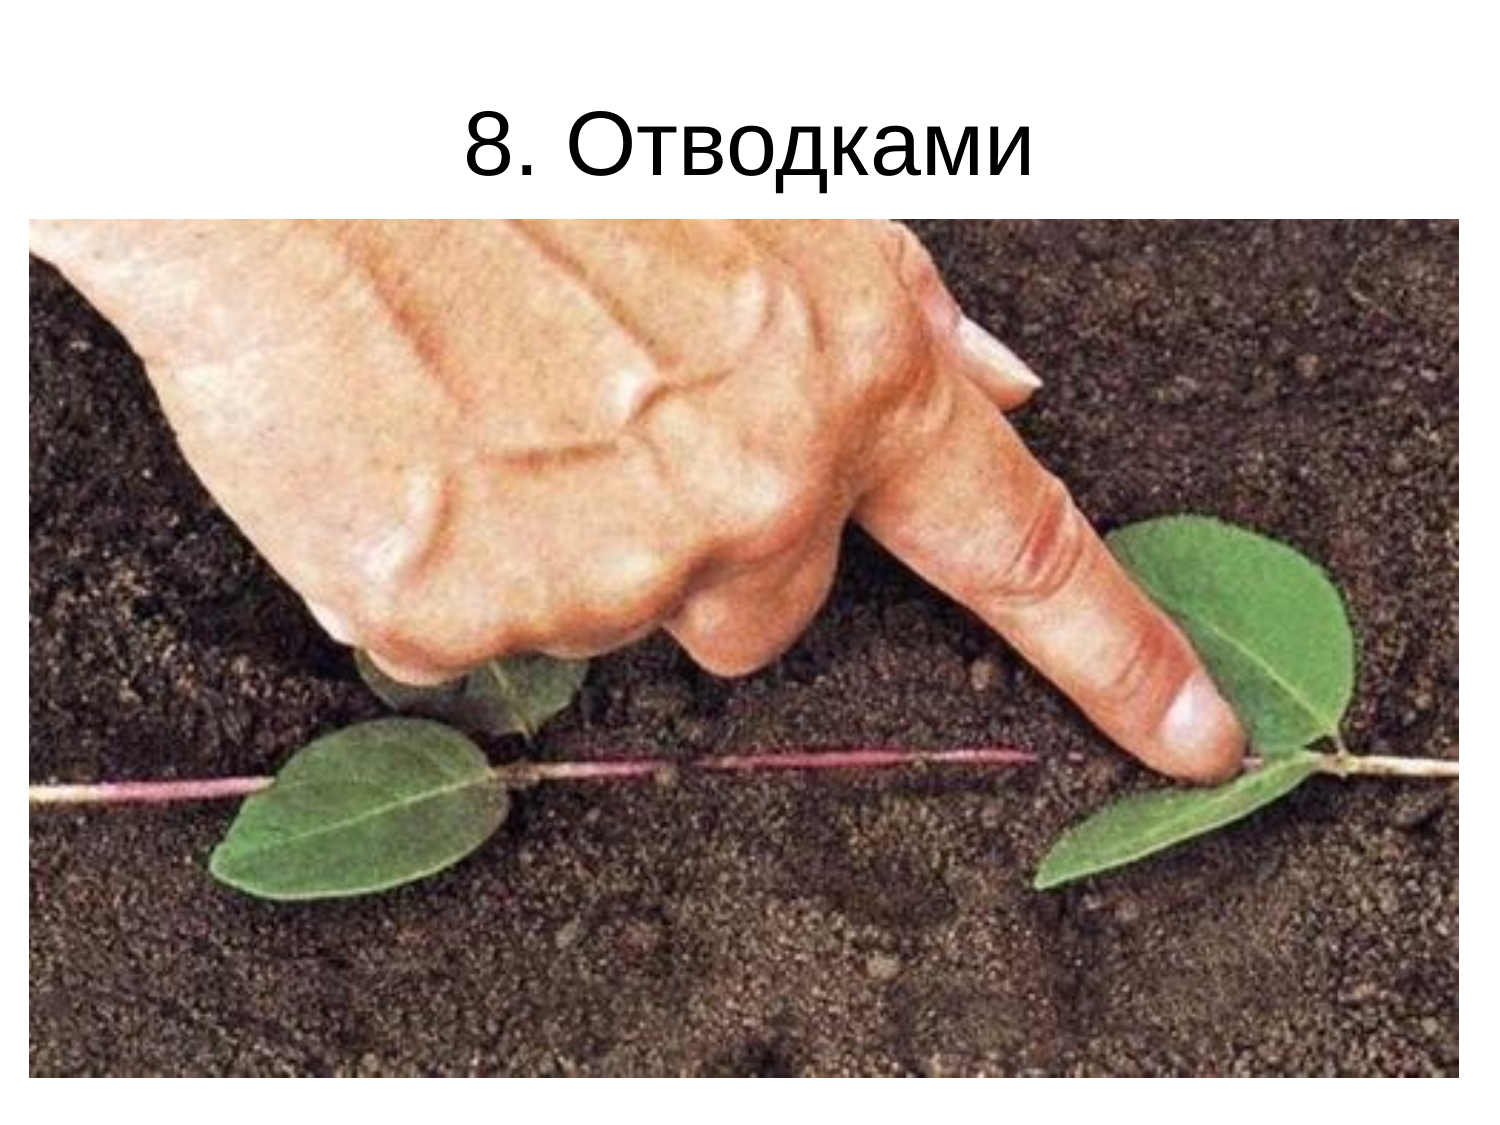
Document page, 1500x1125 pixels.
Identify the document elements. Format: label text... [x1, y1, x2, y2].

picture [29, 219, 1460, 1078]
title 8. Отводками [74, 44, 1426, 218]
